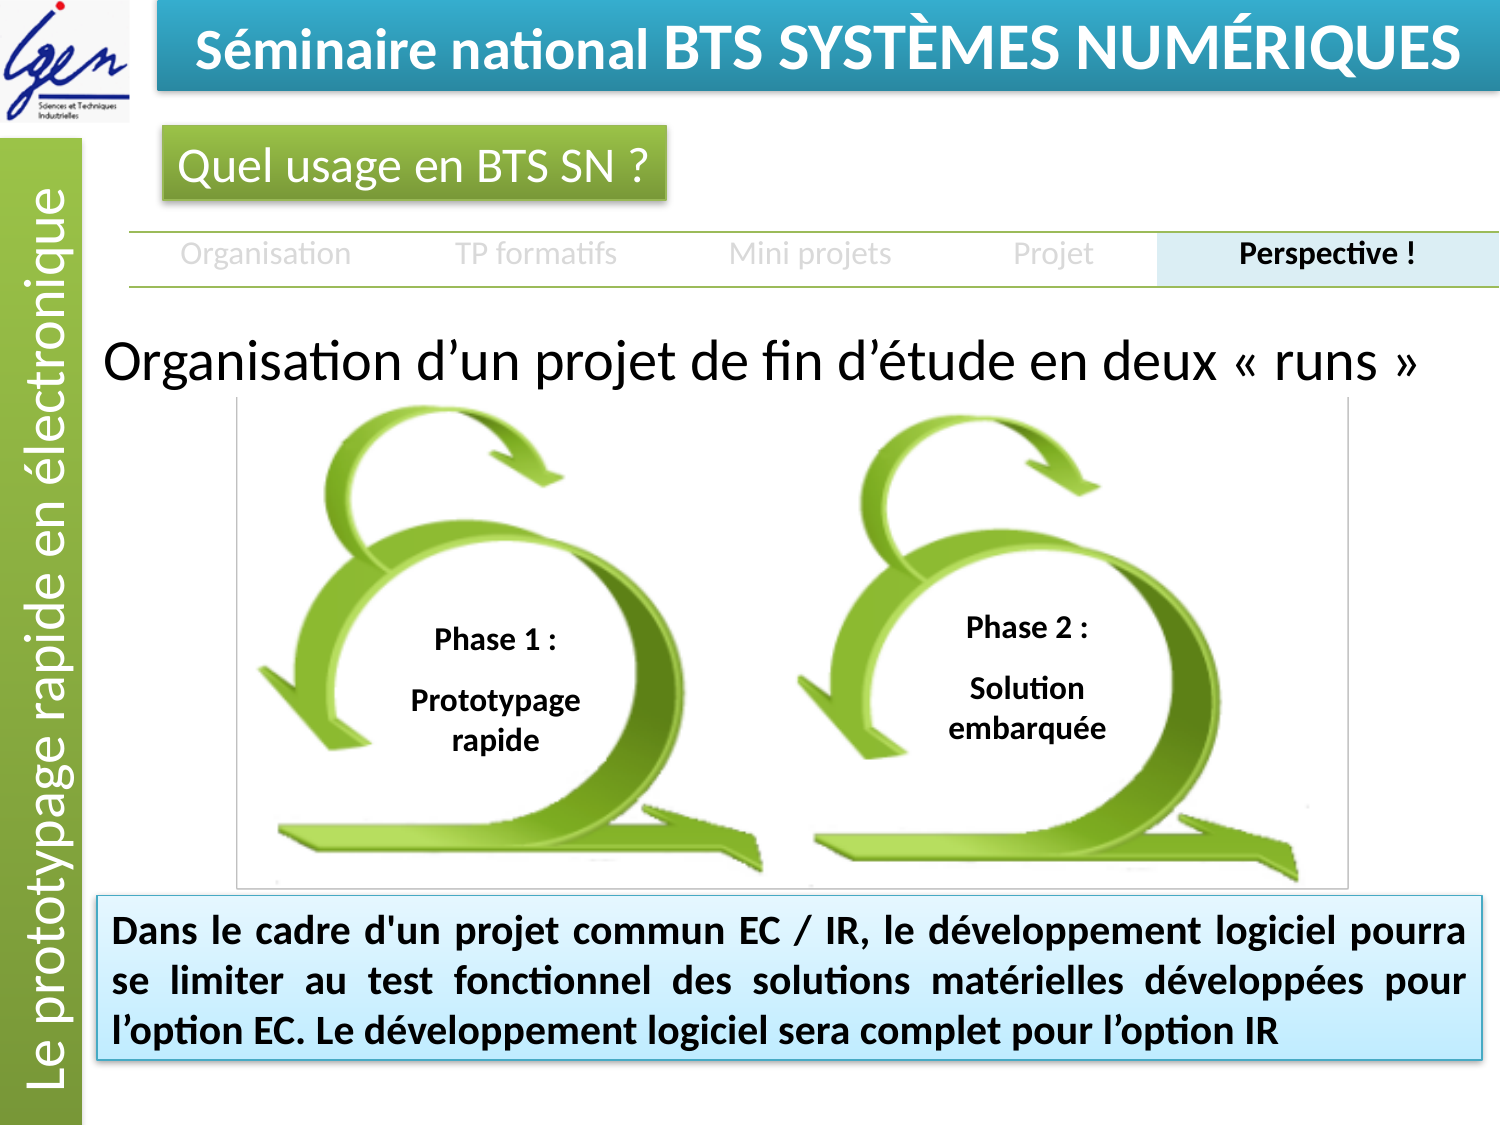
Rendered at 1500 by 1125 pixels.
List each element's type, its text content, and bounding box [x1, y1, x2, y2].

table_header Organisation [129, 233, 403, 286]
text_box Dans le cadre d'un projet commun EC / IR, le développement logiciel pourra se limiter au test fonctionnel des solutions matérielles développées pour l’option EC. Le développement logiciel sera complet pour l’option IR [96, 895, 1483, 1061]
picture [0, 0, 132, 124]
text_box Quel usage en BTS SN ? [162, 125, 667, 201]
text_box Le prototypage rapide en électronique [0, 138, 82, 1125]
text_box Organisation d’un projet de fin d’étude en deux « runs » [88, 314, 1500, 400]
text_box Eléments de constat [96, 1, 1447, 148]
table_header Mini projets [677, 233, 951, 286]
table_header Projet [951, 233, 1157, 286]
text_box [135, 397, 1448, 964]
text_box Séminaire national BTS SYSTÈMES NUMÉRIQUES [157, 1, 1500, 91]
table_header Perspective ! [1157, 233, 1499, 286]
table_header TP formatifs [403, 233, 677, 286]
